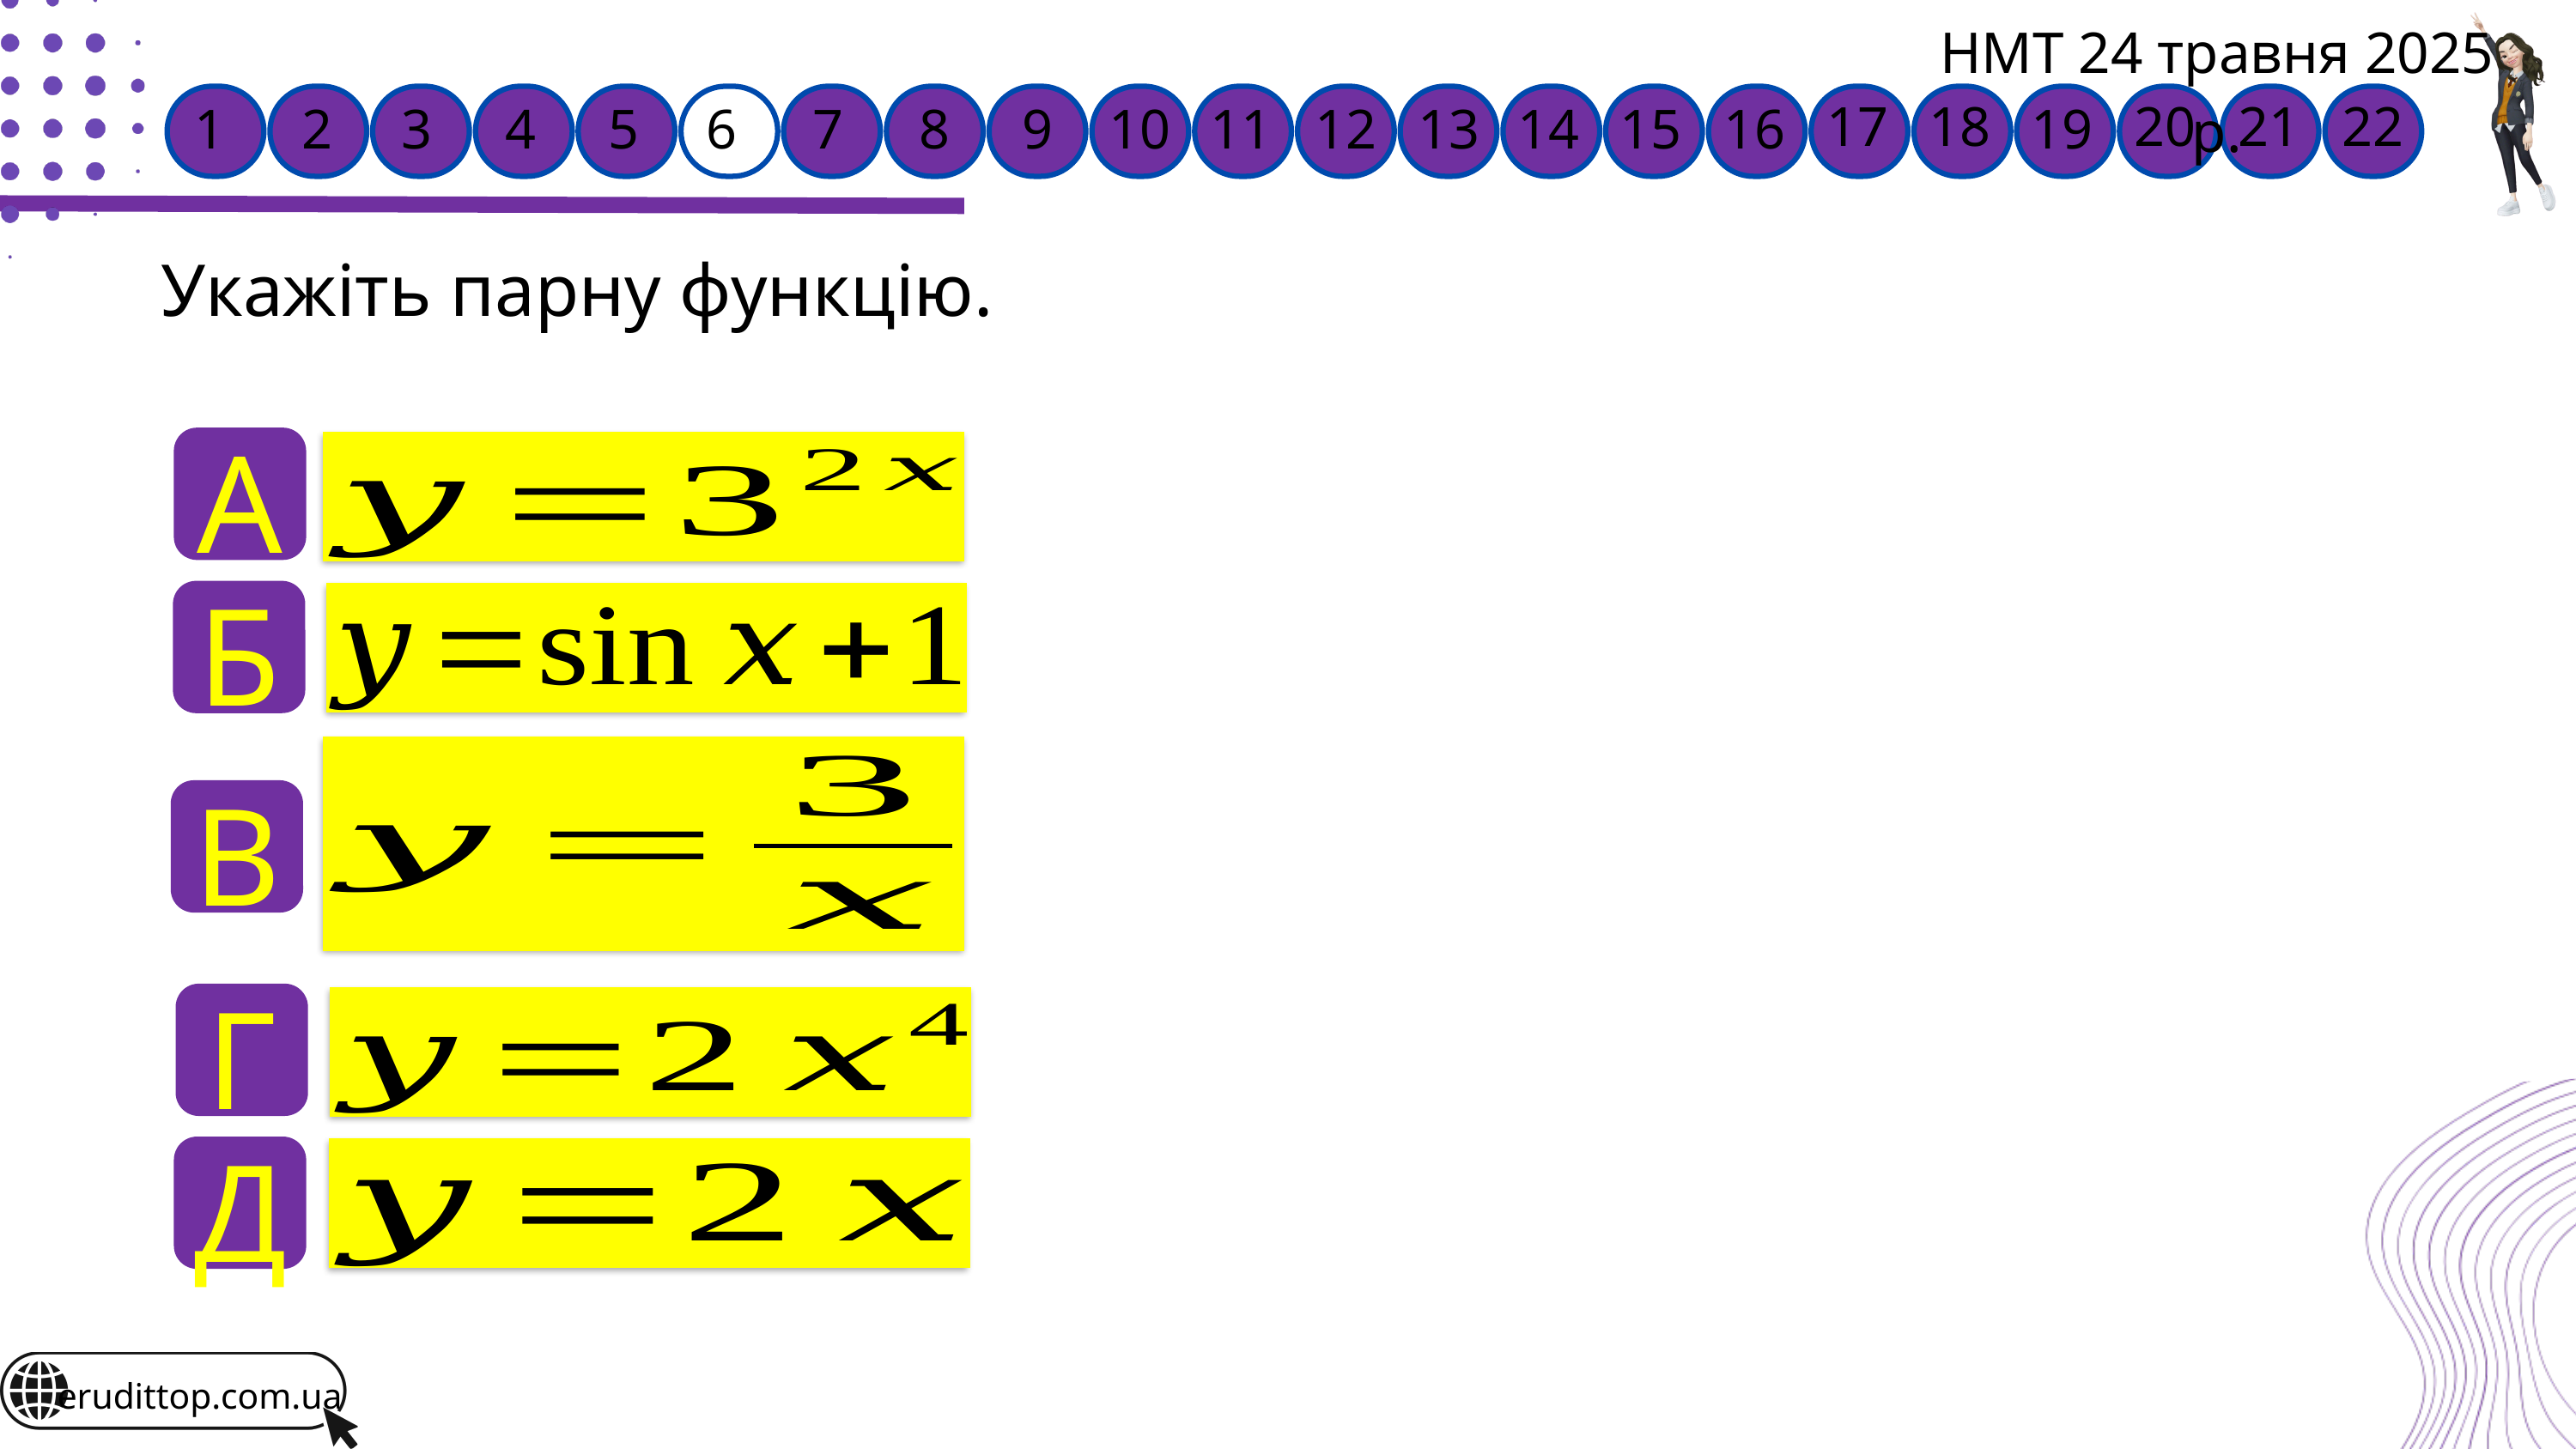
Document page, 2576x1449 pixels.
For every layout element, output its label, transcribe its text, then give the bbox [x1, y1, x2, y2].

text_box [988, 86, 1086, 177]
text_box Б [173, 580, 306, 713]
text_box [1708, 86, 1806, 177]
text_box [783, 86, 881, 177]
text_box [1913, 86, 2011, 177]
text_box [578, 86, 676, 177]
text_box [0, 1416, 358, 1449]
text_box [0, 1352, 358, 1367]
text_box Г [175, 983, 308, 1117]
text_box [1810, 86, 1909, 177]
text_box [2221, 86, 2319, 177]
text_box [2324, 86, 2422, 177]
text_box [1605, 86, 1703, 177]
table_cell [2114, 88, 2119, 164]
text_box Укажіть парну функцію. [148, 232, 2458, 337]
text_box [1091, 86, 1189, 177]
text_box [2342, 1078, 2576, 1449]
text_box В [170, 779, 304, 913]
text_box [270, 86, 368, 177]
text_box [0, 0, 145, 303]
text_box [475, 86, 573, 177]
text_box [1400, 86, 1498, 177]
text_box erudittop.com.ua [0, 1367, 437, 1416]
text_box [2119, 86, 2217, 177]
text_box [1297, 86, 1394, 177]
text_box А [173, 427, 307, 561]
text_box НМТ 24 травня 2025 р. [1908, 6, 2525, 164]
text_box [2016, 86, 2114, 177]
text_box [1503, 86, 1601, 177]
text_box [680, 86, 778, 177]
text_box [2421, 0, 2576, 234]
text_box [1194, 86, 1292, 177]
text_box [372, 86, 470, 177]
text_box Д [173, 1137, 307, 1270]
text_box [167, 86, 264, 177]
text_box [886, 86, 984, 177]
